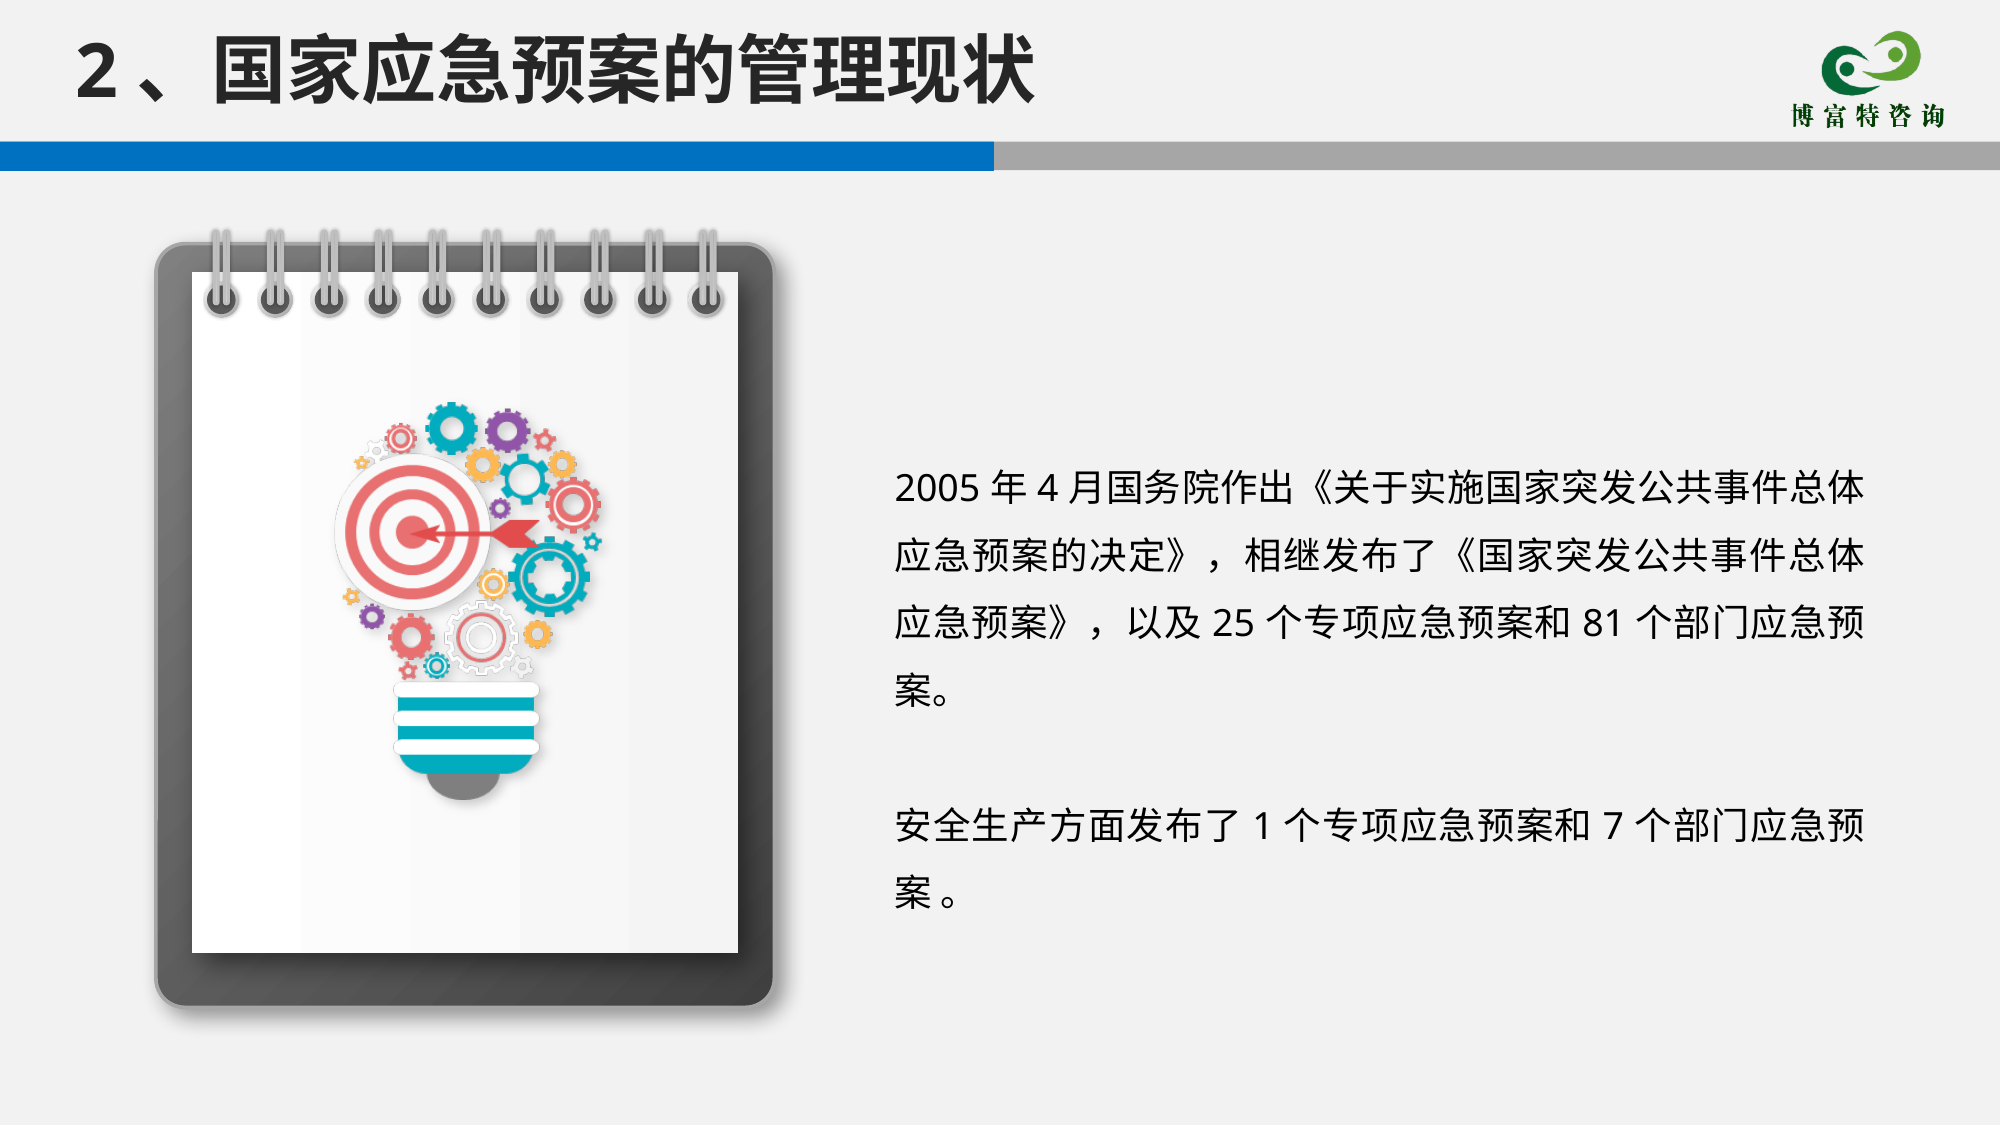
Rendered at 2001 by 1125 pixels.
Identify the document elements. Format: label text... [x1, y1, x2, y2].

text_box 2、国家应急预案的管理现状 [60, 25, 1058, 122]
text_box [0, 141, 995, 172]
picture [1772, 30, 1969, 131]
text_box 2005年4月国务院作出《关于实施国家突发公共事件总体应急预案的决定》，相继发布了《国家突发公共事件总体应急预案》，以及25个专项应急预案和81个部门应急预案。 安全生产方面发布了1个专项应急预案和7个部门应急预案 。 [879, 434, 1880, 922]
text_box [995, 141, 2000, 171]
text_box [155, 231, 775, 1008]
